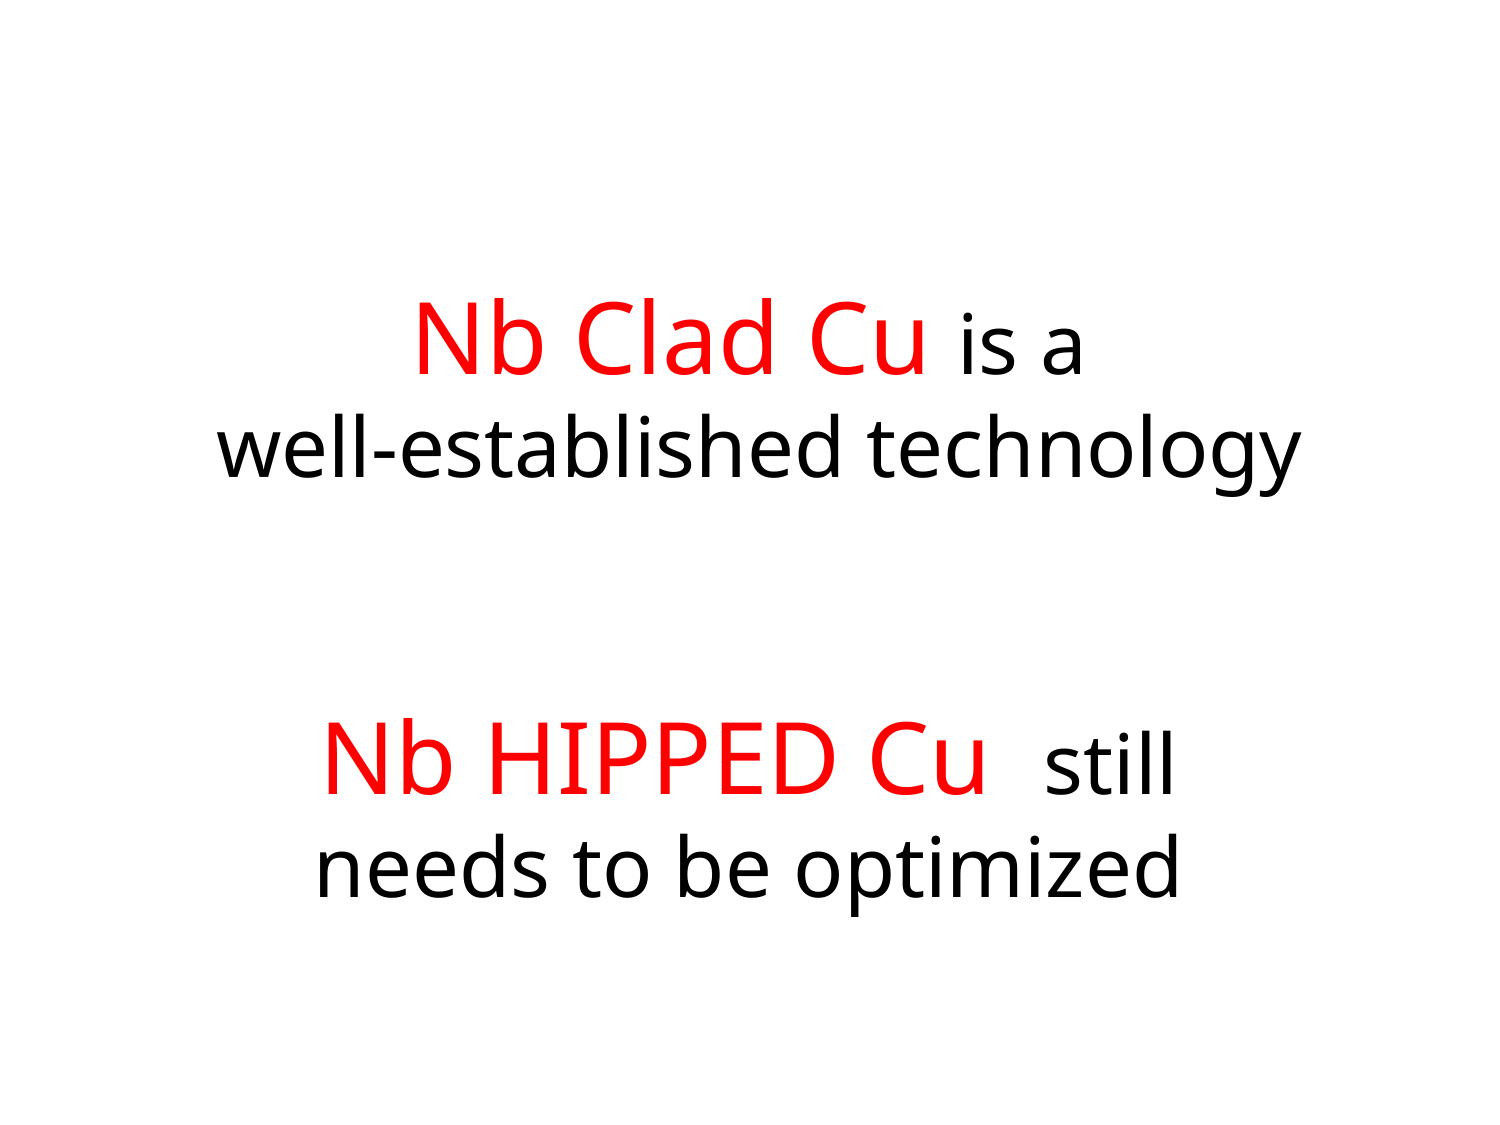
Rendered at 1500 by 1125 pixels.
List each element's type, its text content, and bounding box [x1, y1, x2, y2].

text_box Nb Clad Cu is a well-established technology Nb HIPPED Cu still needs to be optimized [201, 267, 1319, 922]
